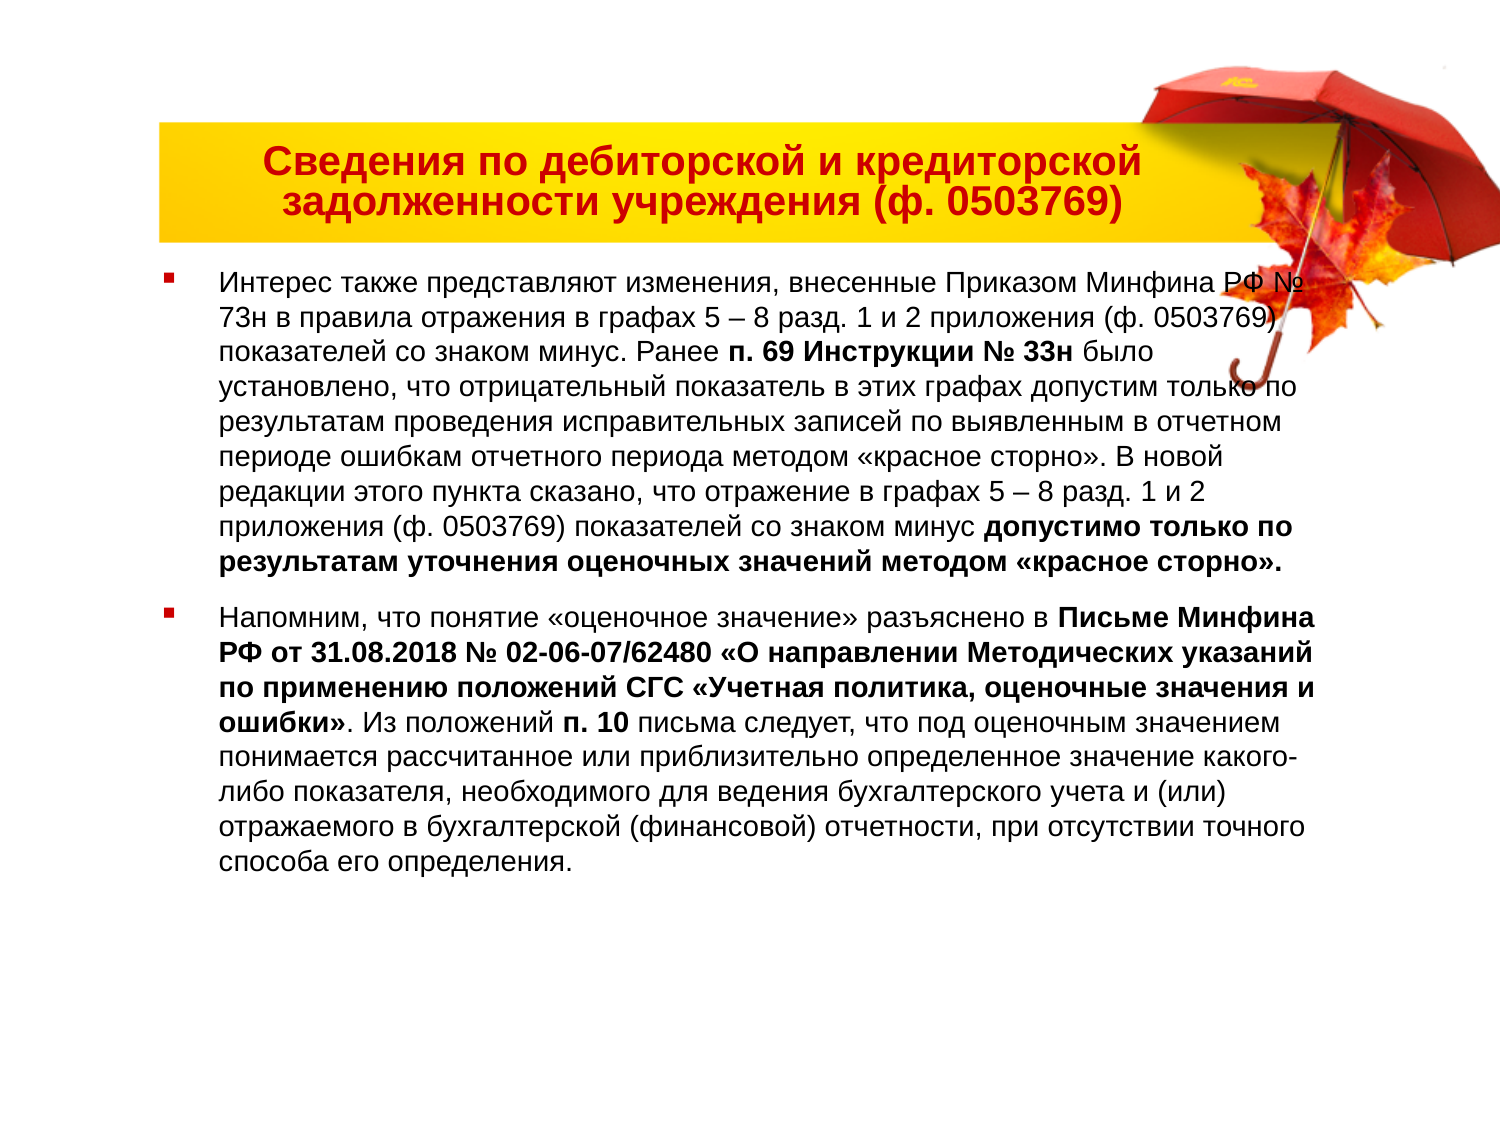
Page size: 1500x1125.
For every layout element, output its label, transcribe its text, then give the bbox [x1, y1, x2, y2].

list Интерес также представляют изменения, внесенные Приказом Минфина РФ № 73н в правила отражения в графах 5 – 8 разд. 1 и 2 приложения (ф. 0503769) показателей со знаком минус. Ранее п. 69 Инструкции № 33н было установлено, что отрицательный показатель в этих графах допустим только по результатам проведения исправительных записей по выявленным в отчетном периоде ошибкам отчетного периода методом «красное сторно». В новой редакции этого пункта сказано, что отражение в графах 5 – 8 разд. 1 и 2 приложения (ф. 0503769) показателей со знаком минус допустимо только по результатам уточнения оценочных значений методом «красное сторно». Напомним, что понятие «оценочное значение» разъяснено в Письме Минфина РФ от 31.08.2018 № 02-06-07/62480 «О направлении Методических указаний по применению положений СГС «Учетная политика, оценочные значения и ошибки». Из положений п. 10 письма следует, что под оценочным значением понимается рассчитанное или приблизительно определенное значение какого-либо показателя, необходимого для ведения бухгалтерского учета и (или) отражаемого в бухгалтерской (финансовой) отчетности, при отсутствии точного способа его определения. [147, 255, 1341, 1048]
picture [0, 0, 1500, 1125]
title Сведения по дебиторской и кредиторской задолженности учреждения (ф. 0503769) [159, 136, 1247, 231]
